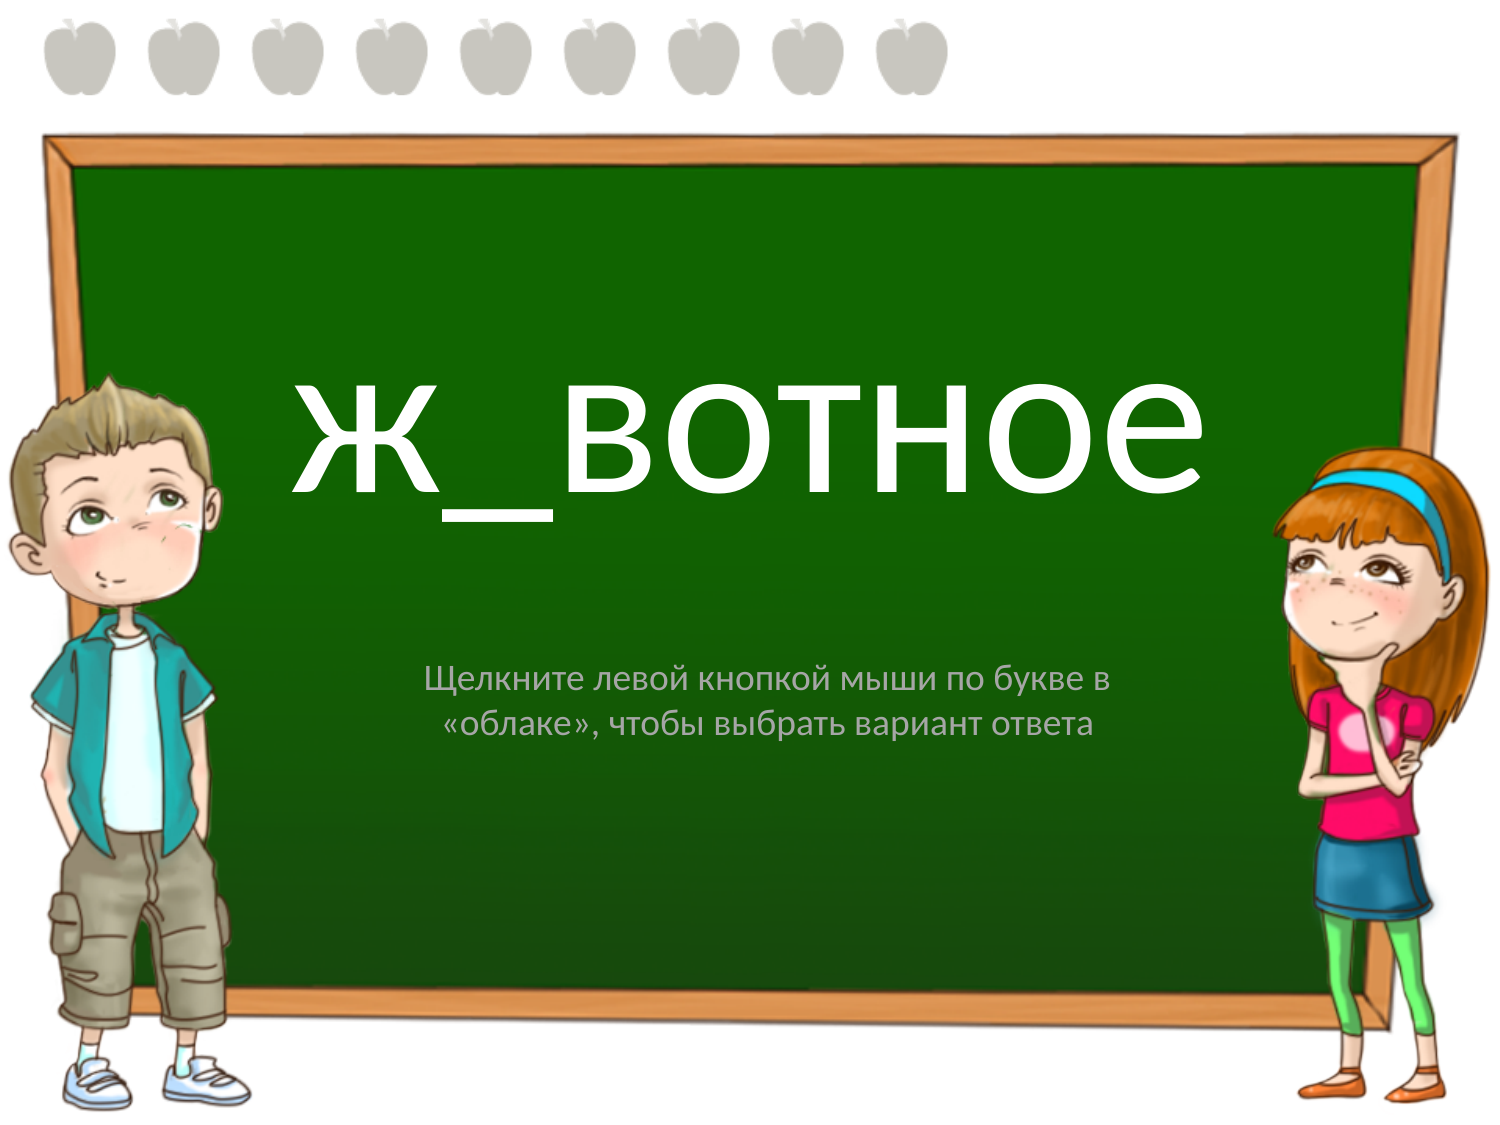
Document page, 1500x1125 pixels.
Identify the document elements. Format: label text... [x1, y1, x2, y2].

text_box Щелкните левой кнопкой мыши по букве в «облаке», чтобы выбрать вариант ответа [348, 645, 1187, 750]
list ж_вотное [75, 262, 1425, 1005]
picture [0, 0, 1500, 1125]
